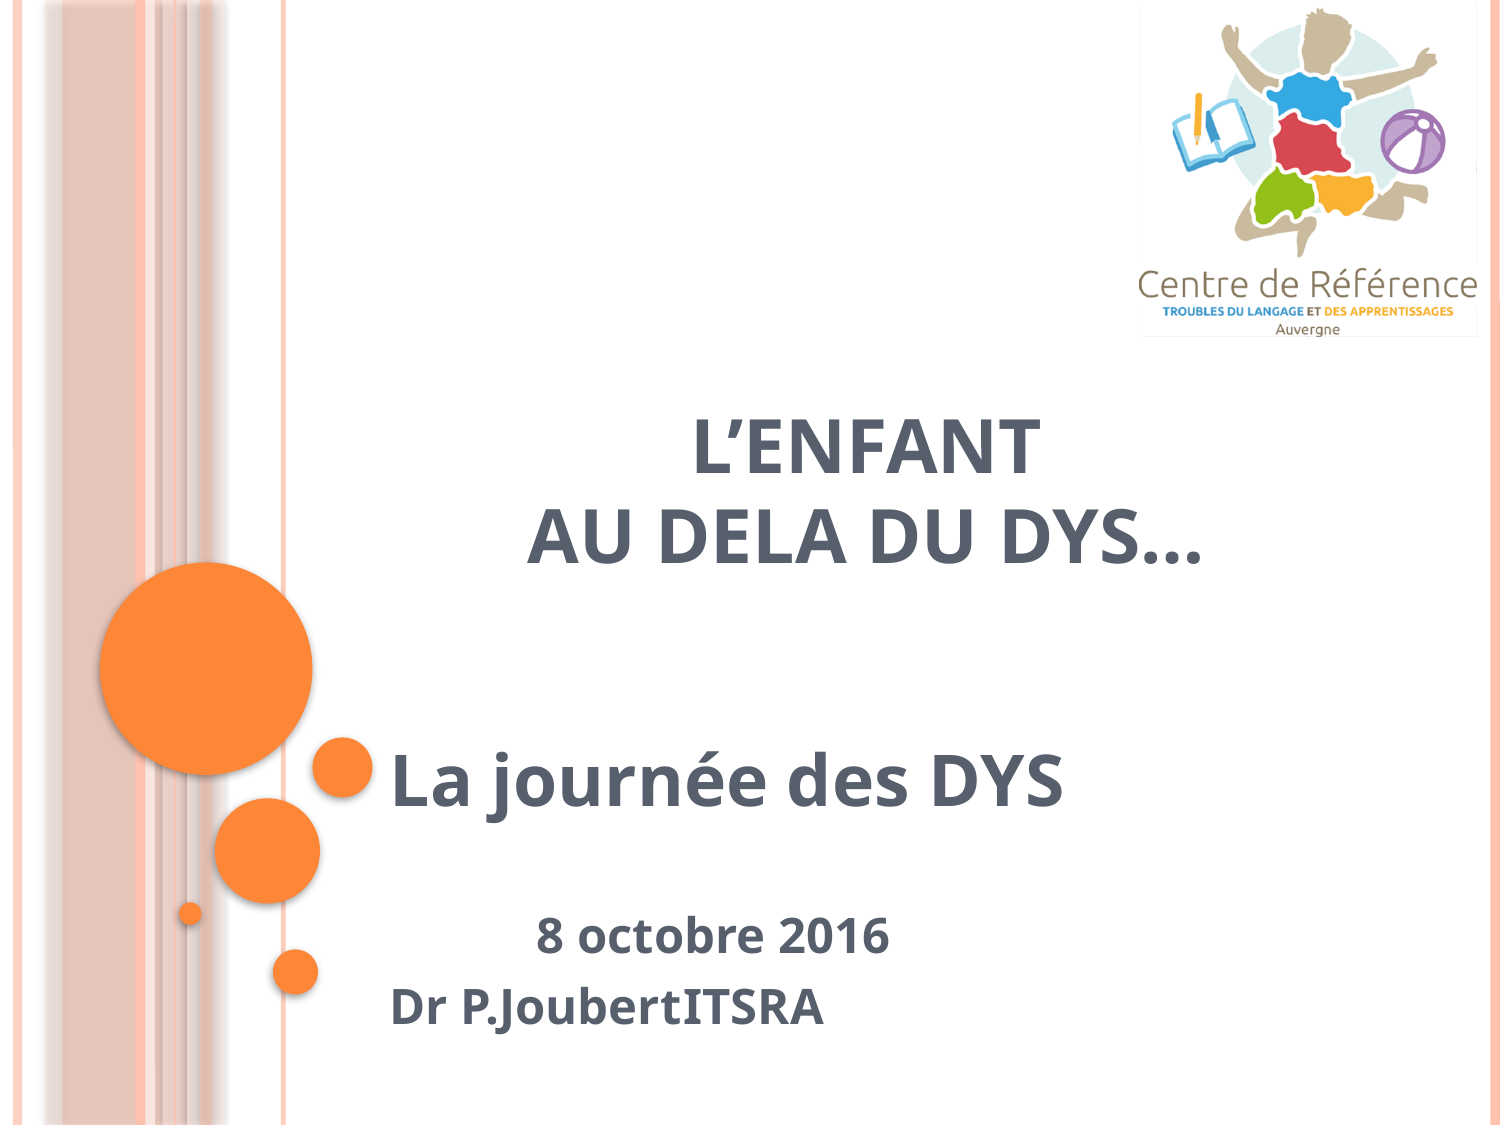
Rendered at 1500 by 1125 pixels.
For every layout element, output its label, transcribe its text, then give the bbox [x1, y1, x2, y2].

picture [1139, 0, 1478, 338]
title L’ENFANT AU DELA DU DYS… [360, 125, 1373, 587]
subtitle La journée des DYS 8 octobre 2016 Dr P.Joubert ITSRA [375, 727, 1500, 1046]
